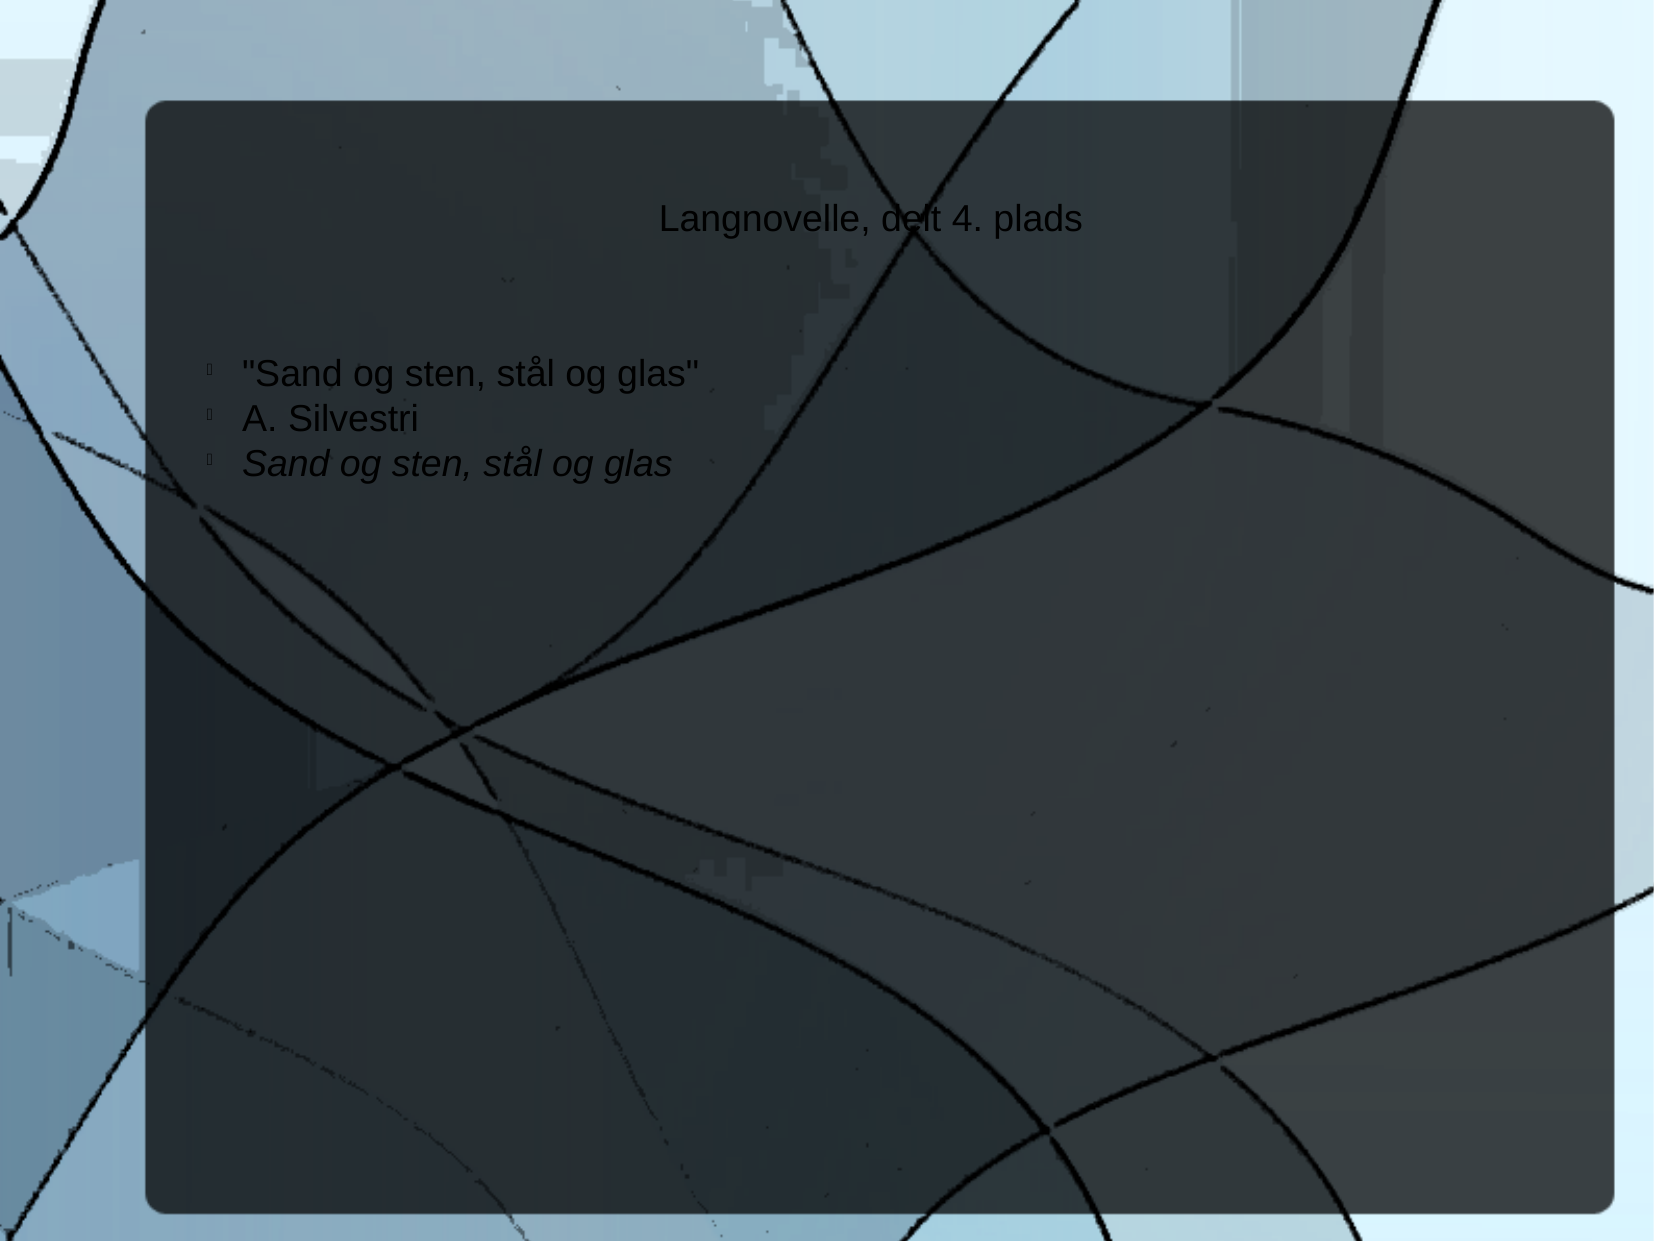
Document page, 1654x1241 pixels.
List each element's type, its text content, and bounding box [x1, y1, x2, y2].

picture [0, 0, 1654, 1241]
text_box "Sand og sten, stål og glas" A. Silvestri Sand og sten, stål og glas [206, 349, 1571, 1069]
text_box Langnovelle, delt 4. plads [159, 108, 1583, 325]
